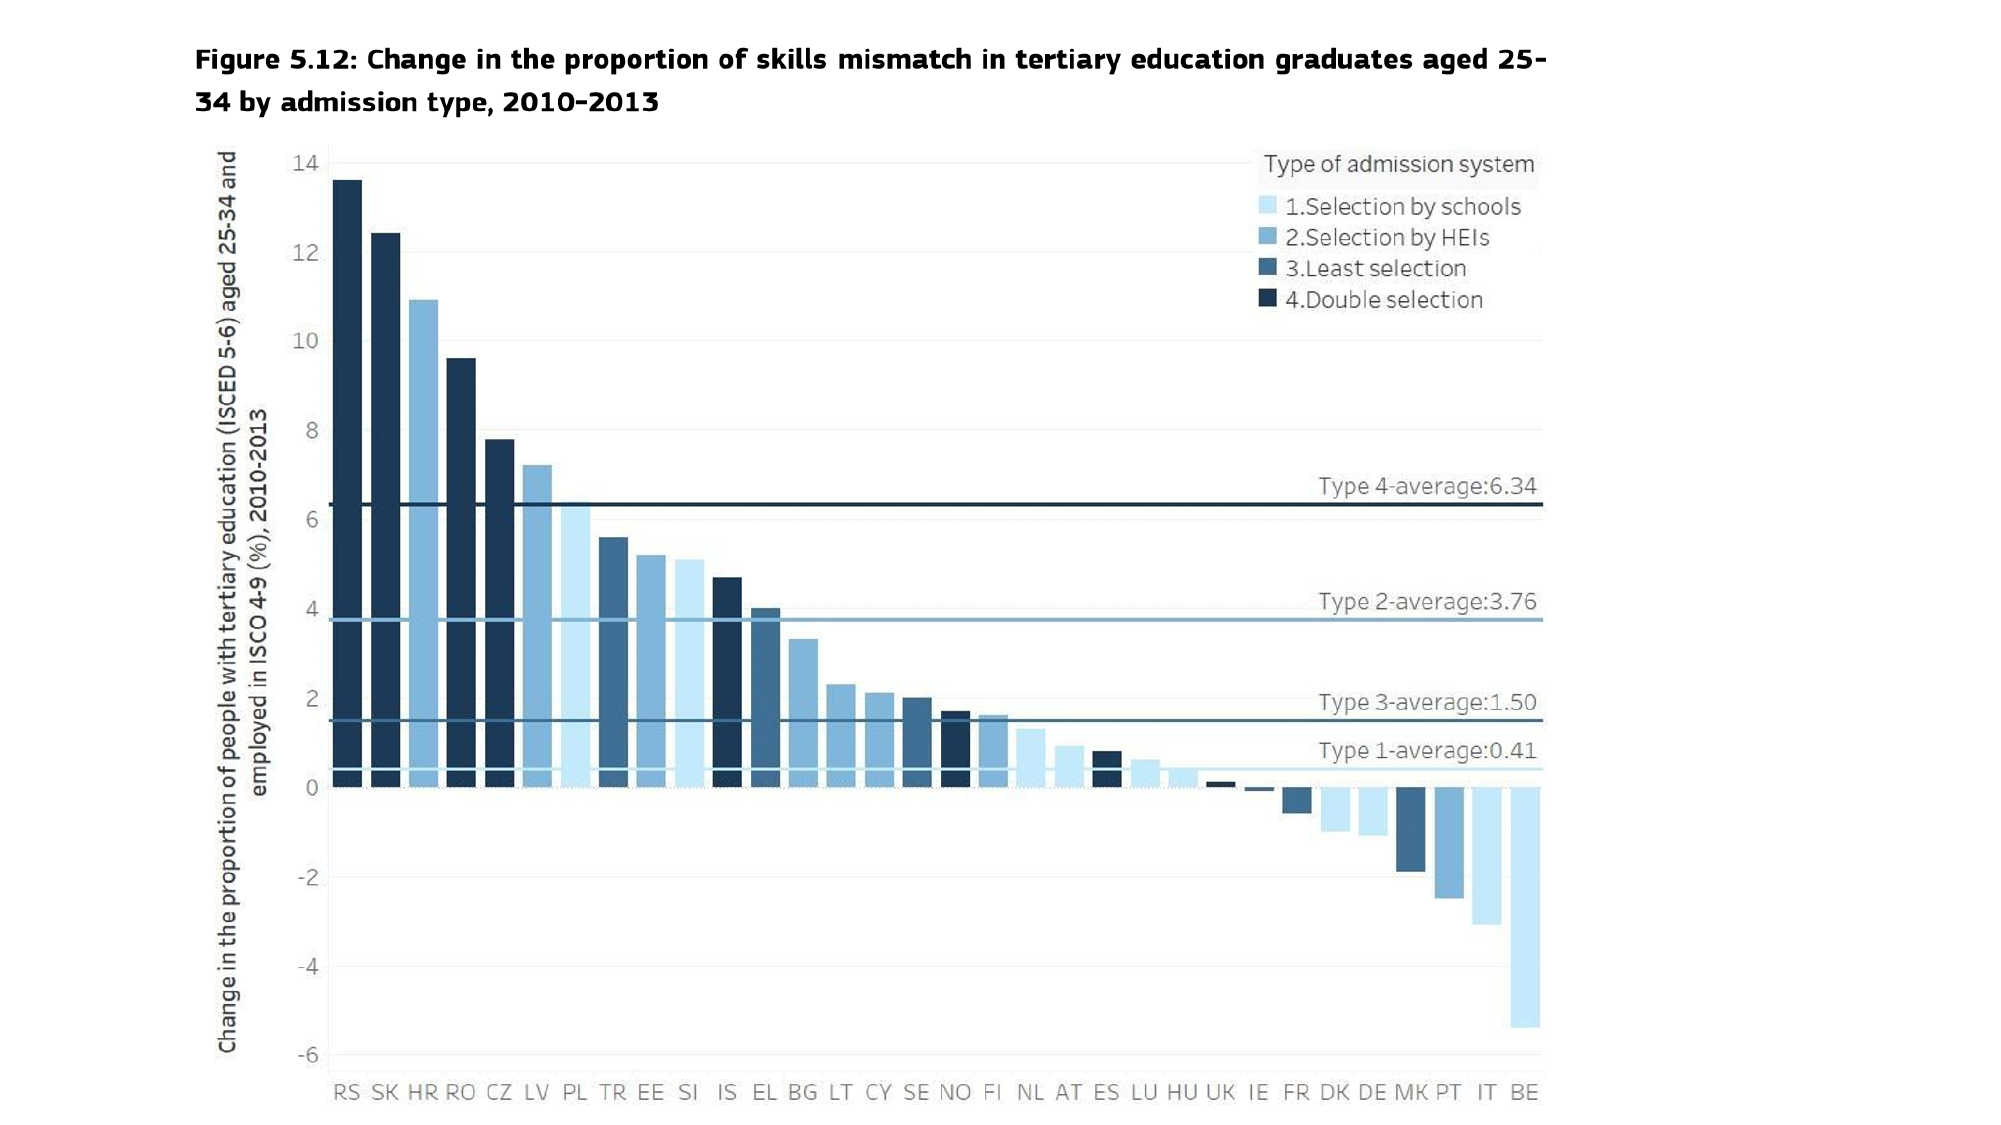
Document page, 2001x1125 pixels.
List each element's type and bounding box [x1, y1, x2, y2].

list [181, 28, 1614, 1109]
